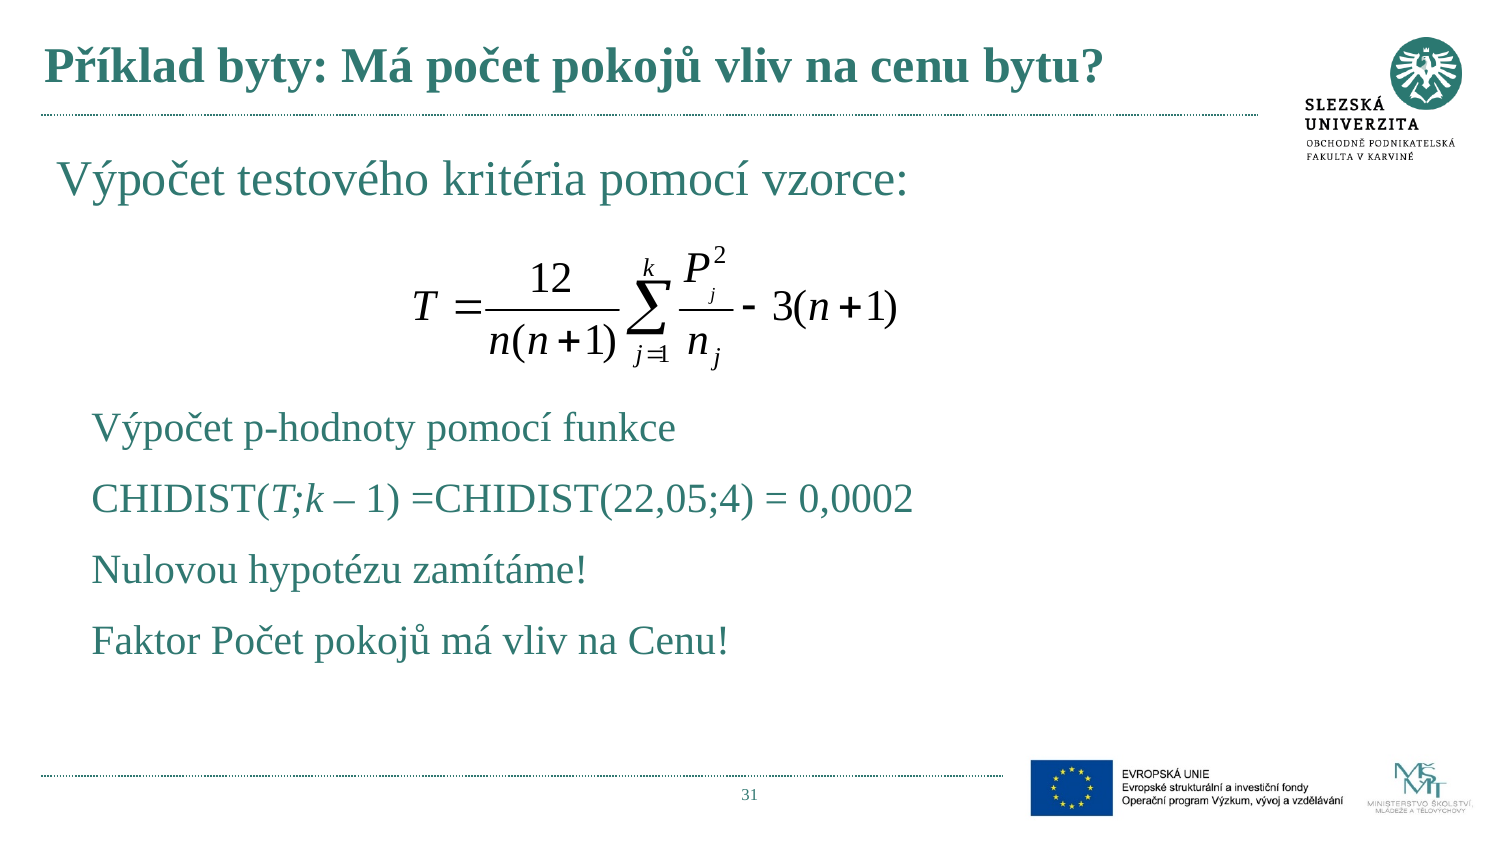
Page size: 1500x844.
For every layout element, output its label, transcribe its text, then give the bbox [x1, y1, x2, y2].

text_box 31 [442, 776, 998, 811]
picture [1305, 37, 1462, 160]
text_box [407, 232, 908, 380]
picture [1003, 732, 1500, 843]
text_box Výpočet p-hodnoty pomocí funkce CHIDIST(T;k – 1) =CHIDIST(22,05;4) = 0,0002 Nulovou hypotézu zamítáme! Faktor Počet pokojů má vliv na Cenu! [76, 392, 1152, 670]
list Výpočet testového kritéria pomocí vzorce: [41, 138, 1258, 753]
title Příklad byty: Má počet pokojů vliv na cenu bytu? [29, 32, 1258, 116]
